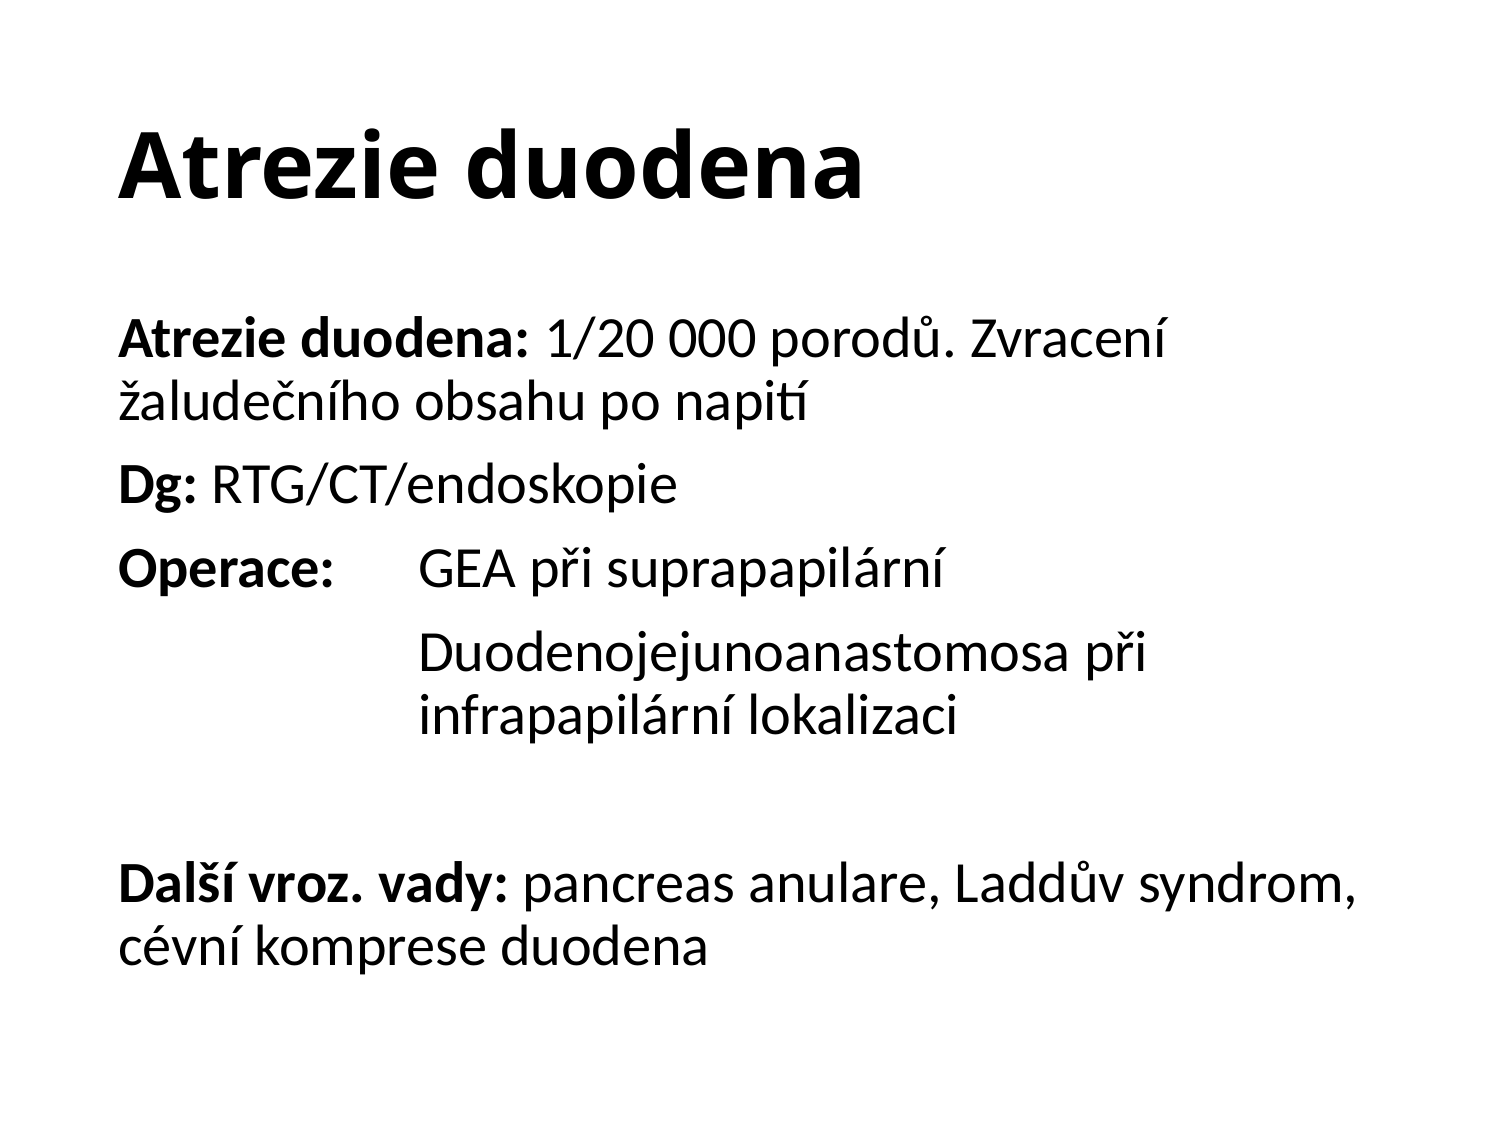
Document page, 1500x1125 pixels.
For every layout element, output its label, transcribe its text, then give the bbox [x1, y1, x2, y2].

list Atrezie duodena: 1/20 000 porodů. Zvracení žaludečního obsahu po napití Dg: RTG/CT/endoskopie Operace: GEA při suprapapilární Duodenojejunoanastomosa při infrapapilární lokalizaci Další vroz. vady: pancreas anulare, Laddův syndrom, cévní komprese duodena [103, 299, 1397, 1014]
title Atrezie duodena [103, 59, 1397, 278]
